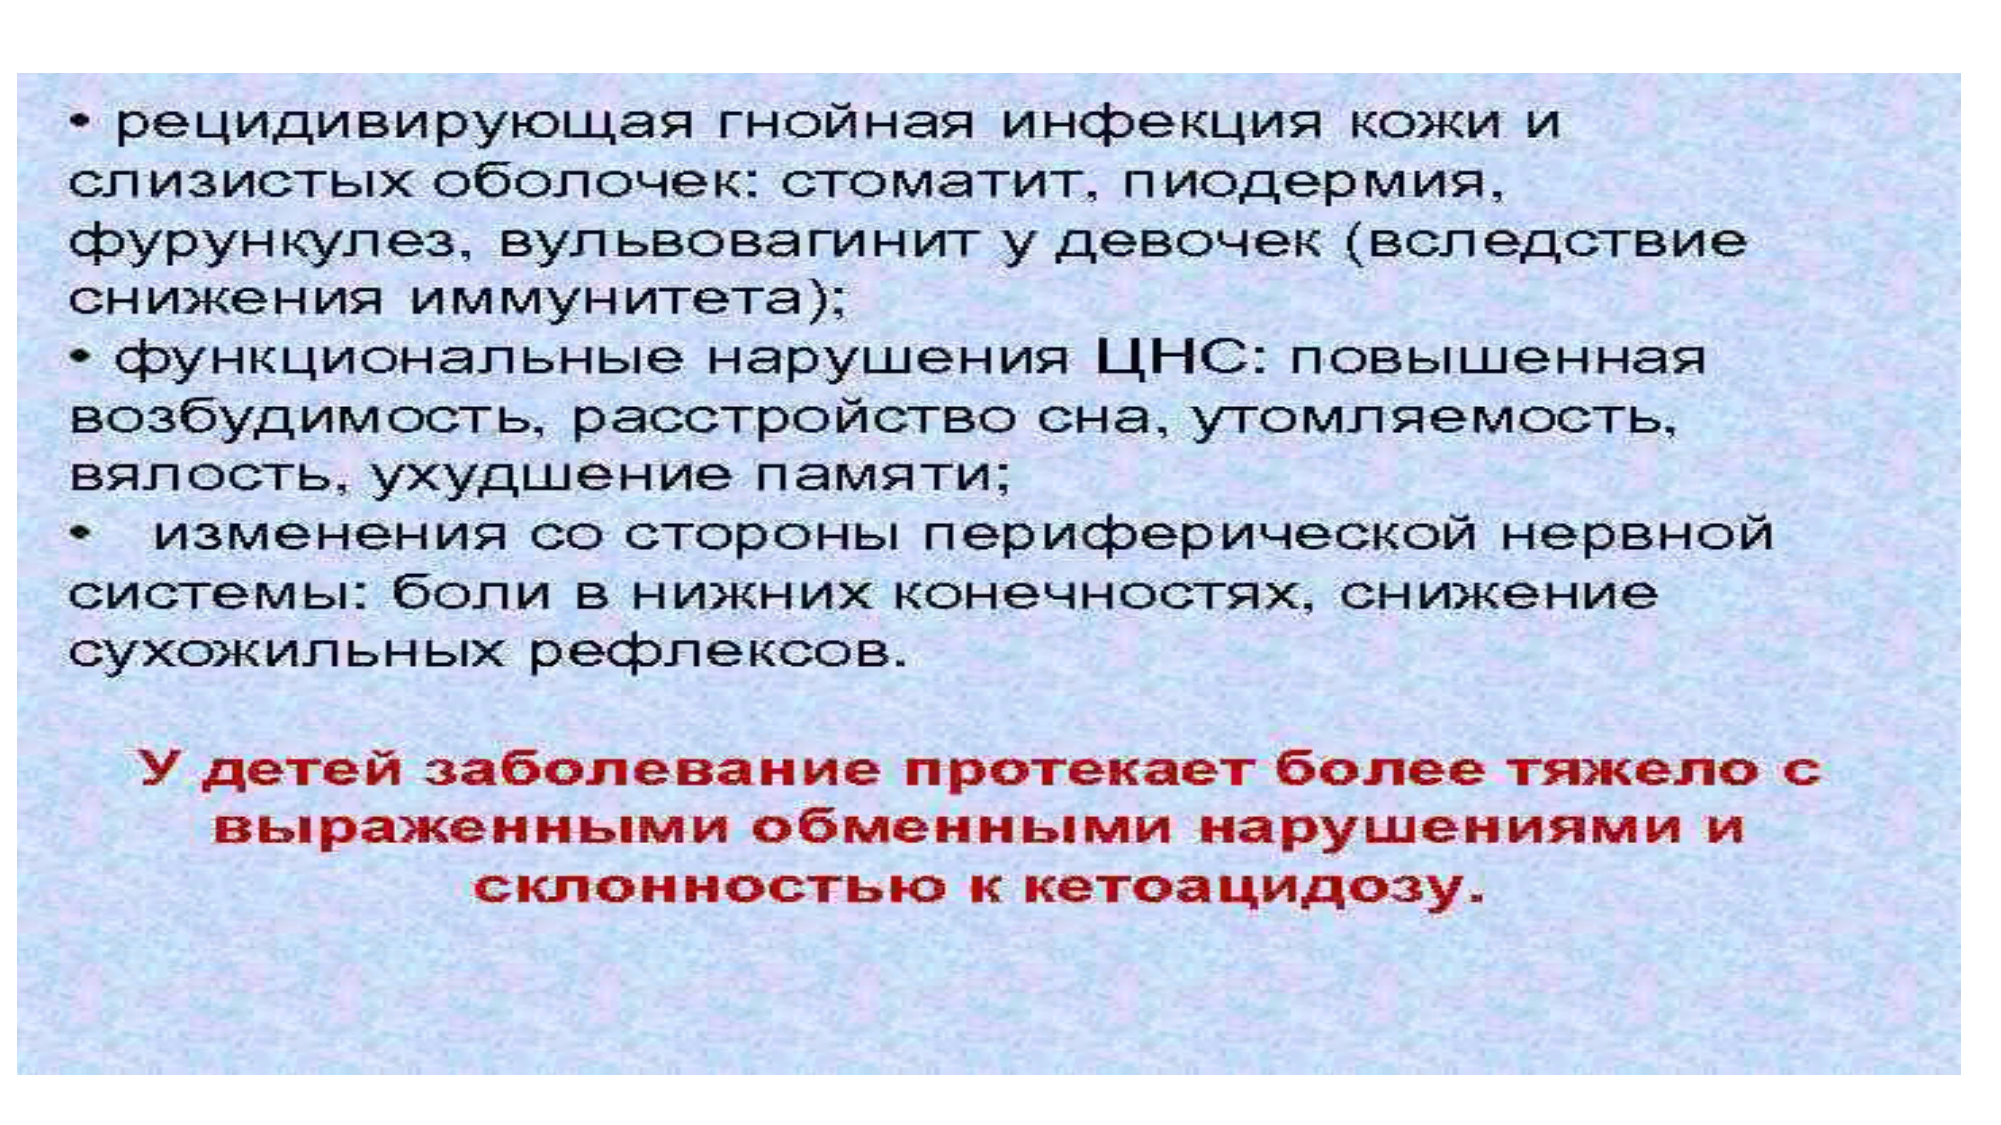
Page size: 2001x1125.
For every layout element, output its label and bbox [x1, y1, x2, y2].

picture [17, 73, 1961, 1075]
